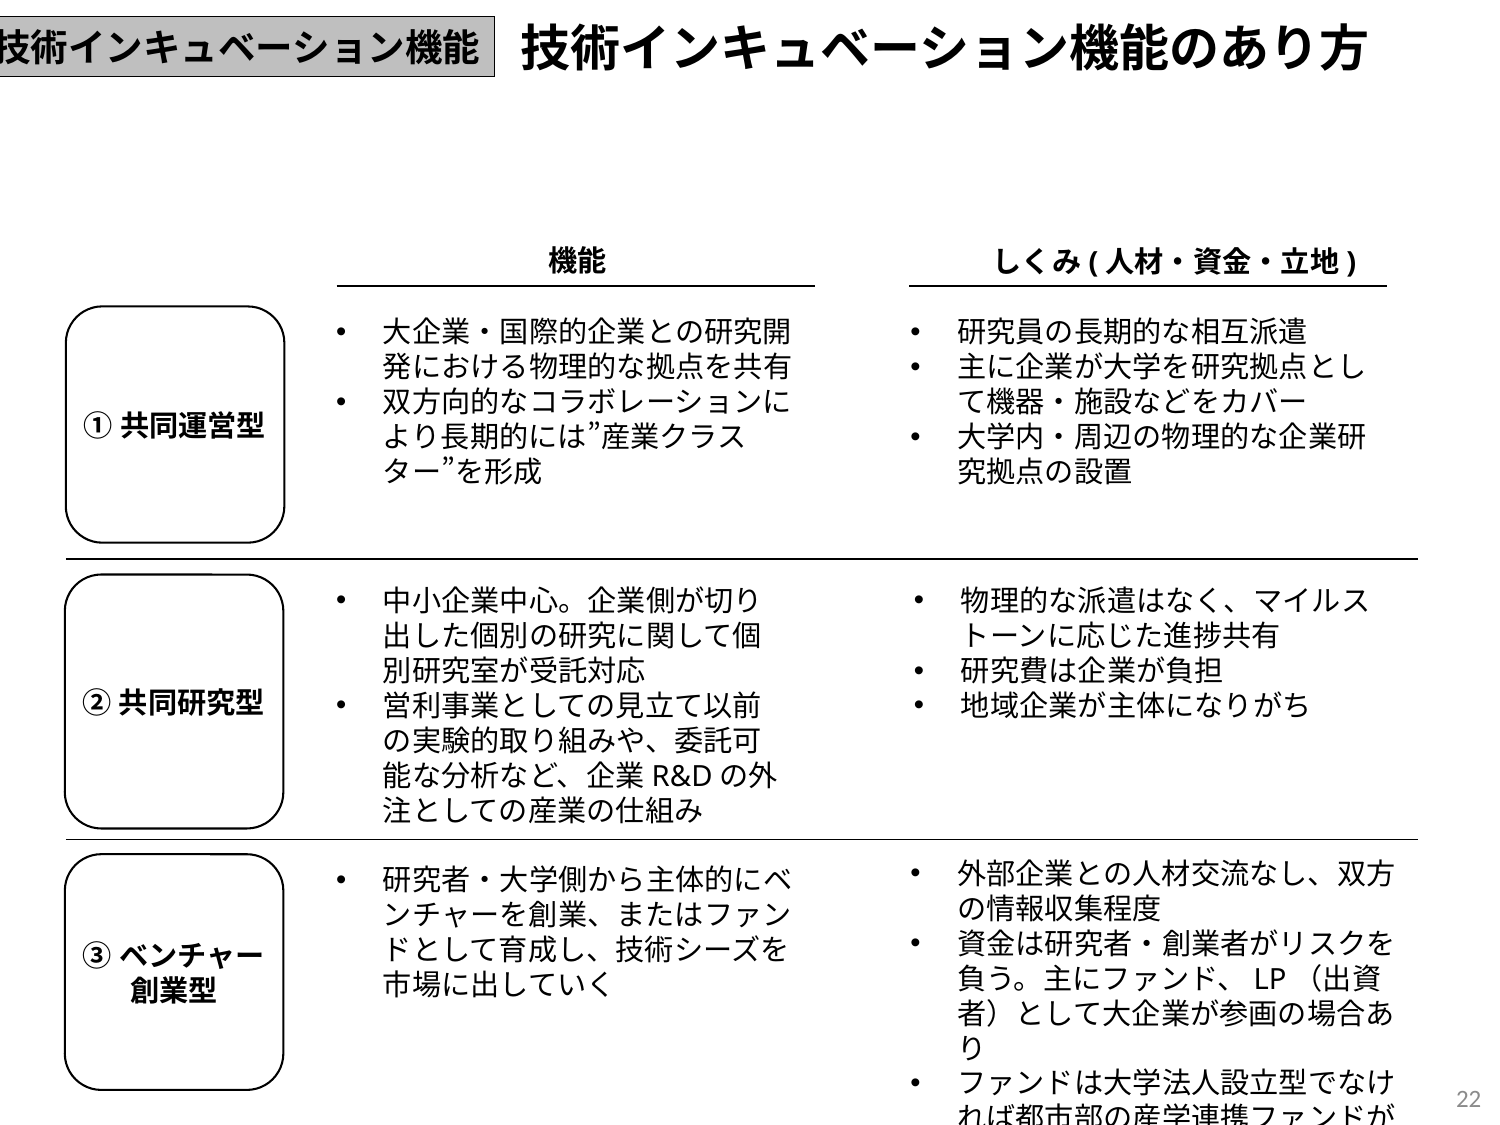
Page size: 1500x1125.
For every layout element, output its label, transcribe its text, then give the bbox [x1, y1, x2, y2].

text_box 中小企業中心。企業側が切り出した個別の研究に関して個別研究室が受託対応 営利事業としての見立て以前の実験的取り組みや、委託可能な分析など、企業R&Dの外注としての産業の仕組み [321, 575, 804, 835]
text_box ①共同運営型 [63, 304, 287, 545]
text_box ②共同研究型 [62, 572, 286, 831]
text_box 研究者・大学側から主体的にベンチャーを創業、またはファンドとして育成し、技術シーズを市場に出していく [321, 854, 818, 1009]
text_box 大企業・国際的企業との研究開発における物理的な拠点を共有 双方向的なコラボレーションにより長期的には”産業クラスター”を形成 [321, 306, 815, 496]
text_box 研究員の長期的な相互派遣 主に企業が大学を研究拠点として機器・施設などをカバー 大学内・周辺の物理的な企業研究拠点の設置 [895, 306, 1398, 531]
text_box 技術インキュベーション機能のあり方 [505, 9, 1385, 84]
text_box 物理的な派遣はなく、マイルストーンに応じた進捗共有 研究費は企業が負担 地域企業が主体になりがち [899, 575, 1398, 800]
text_box 技術インキュベーション機能 [0, 16, 495, 77]
text_box 外部企業との人材交流なし、双方の情報収集程度 資金は研究者・創業者がリスクを負う。主にファンド、LP（出資者）として大企業が参画の場合あり ファンドは大学法人設立型でなければ都市部の産学連携ファンドが担う [895, 848, 1412, 1125]
slide_number 22 [1412, 1067, 1497, 1125]
text_box しくみ(人材・資金・立地) [977, 236, 1372, 285]
text_box ③ベンチャー 創業型 [62, 852, 286, 1093]
text_box 機能 [393, 234, 762, 285]
